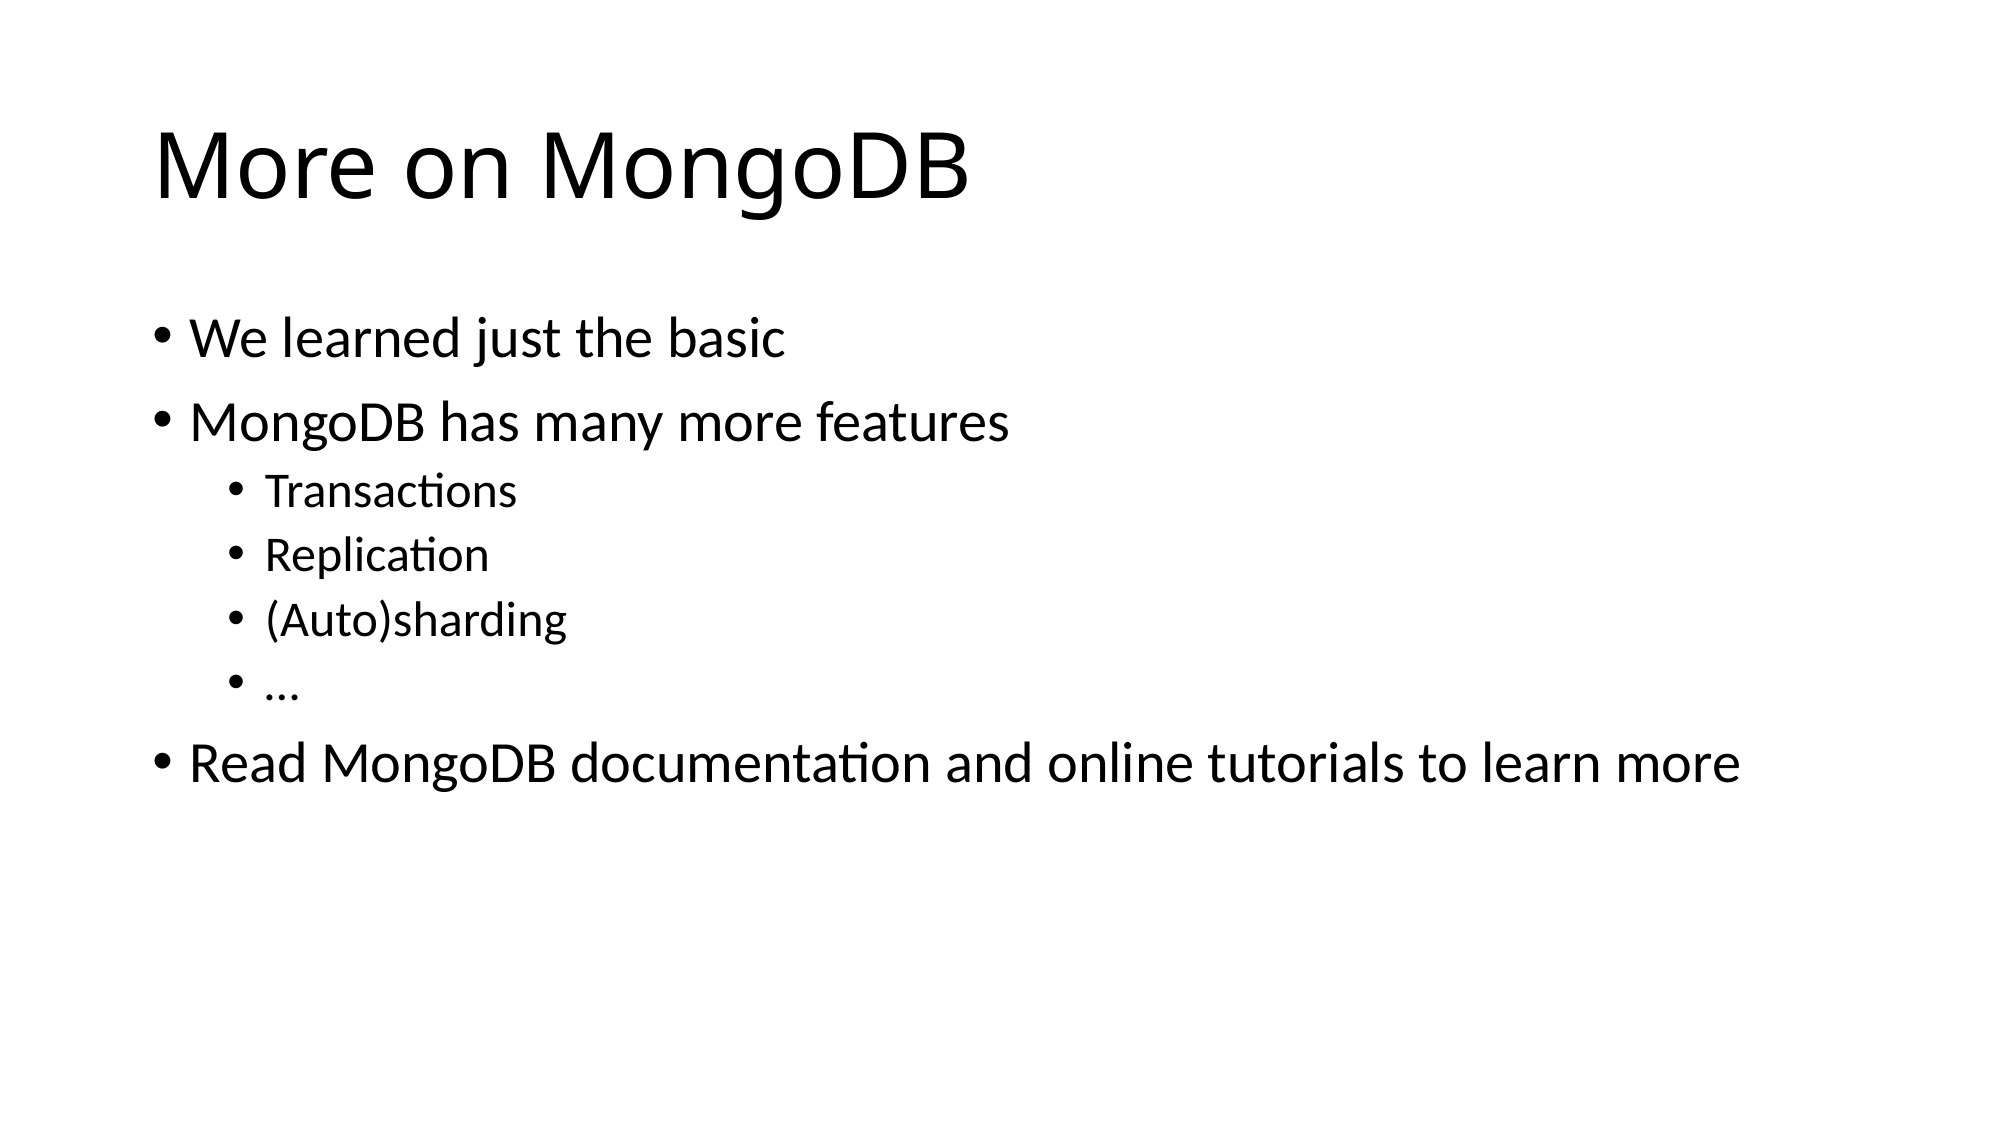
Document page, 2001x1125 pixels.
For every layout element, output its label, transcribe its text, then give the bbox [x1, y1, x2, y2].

list We learned just the basic MongoDB has many more features Transactions Replication (Auto)sharding … Read MongoDB documentation and online tutorials to learn more [137, 299, 1863, 1014]
title More on MongoDB [137, 59, 1863, 278]
